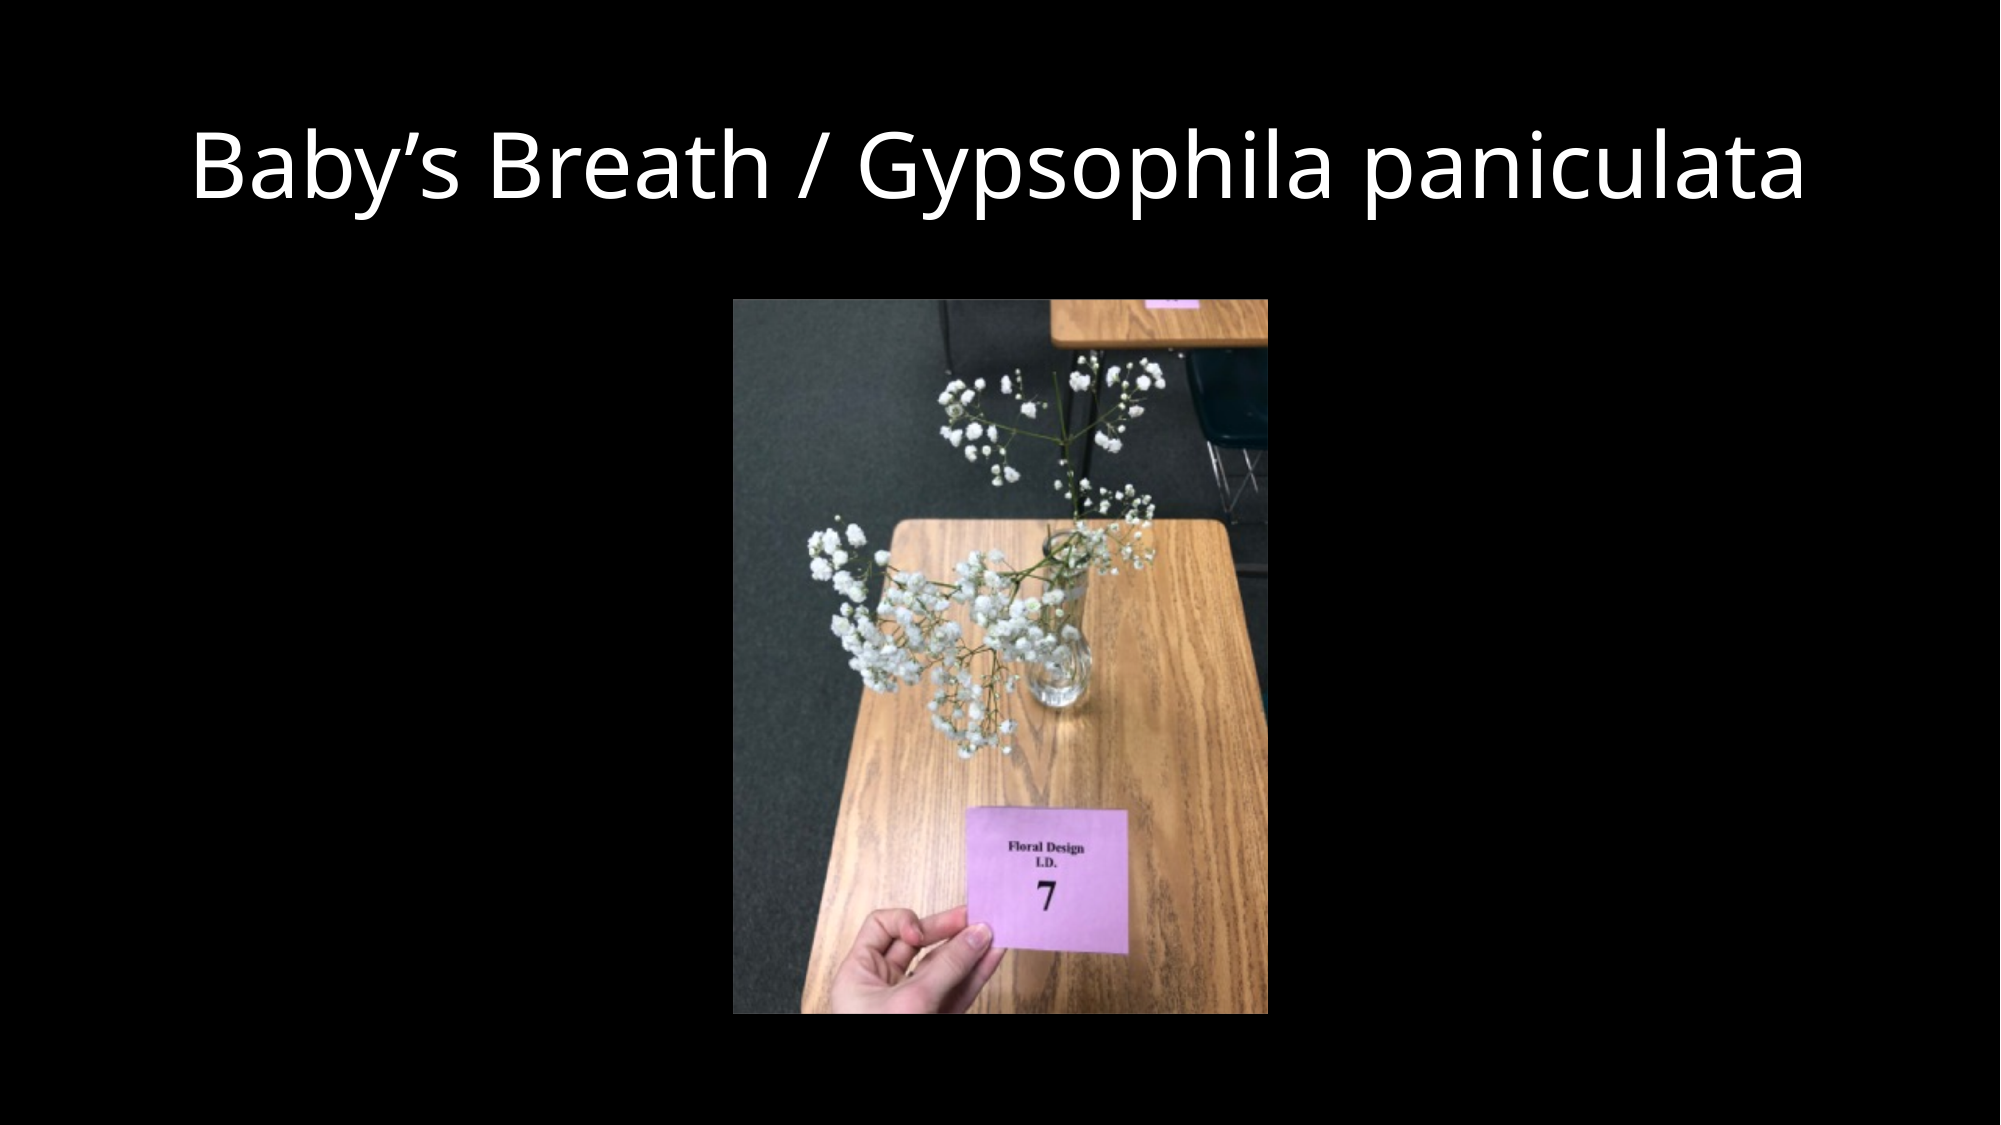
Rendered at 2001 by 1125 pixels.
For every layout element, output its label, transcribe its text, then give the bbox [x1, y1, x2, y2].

picture [733, 300, 1268, 388]
title Baby’s Breath / Gypsophila paniculata [137, 59, 1863, 278]
picture [733, 925, 1268, 1013]
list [642, 388, 1358, 925]
